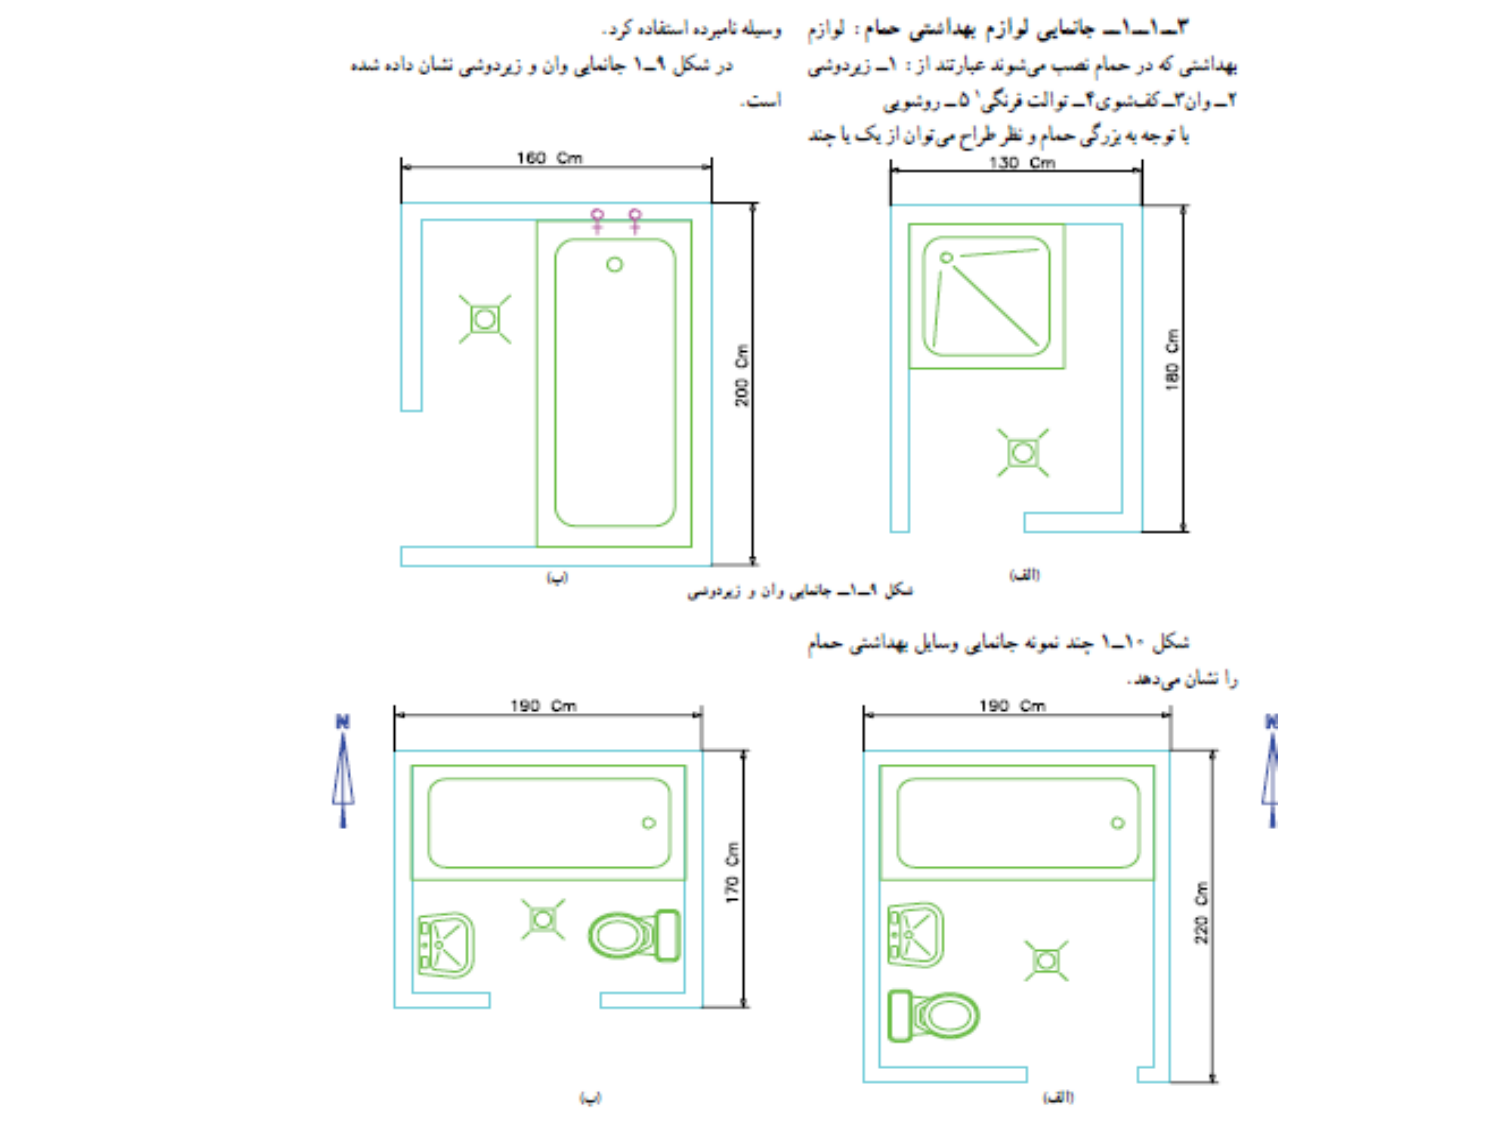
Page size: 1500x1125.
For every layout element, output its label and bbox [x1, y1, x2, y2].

list [292, 0, 1278, 1123]
